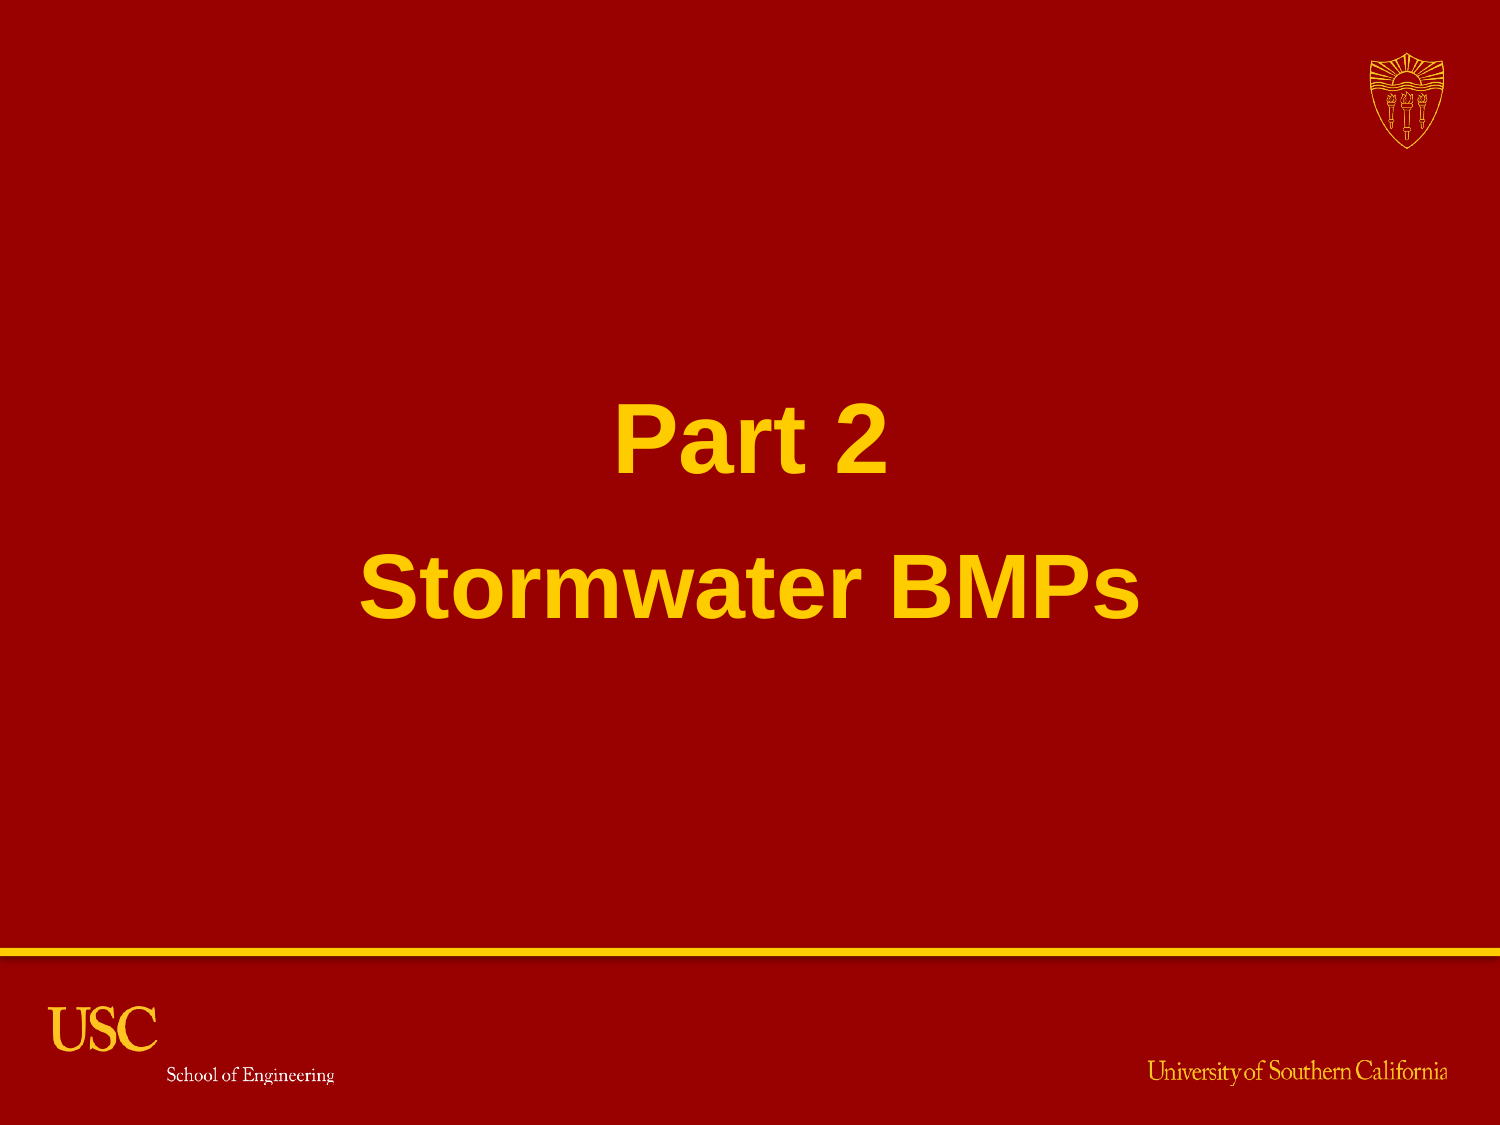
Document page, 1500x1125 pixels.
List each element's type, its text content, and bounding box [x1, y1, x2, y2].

text_box Part 2 Stormwater BMPs [2, 268, 1500, 707]
